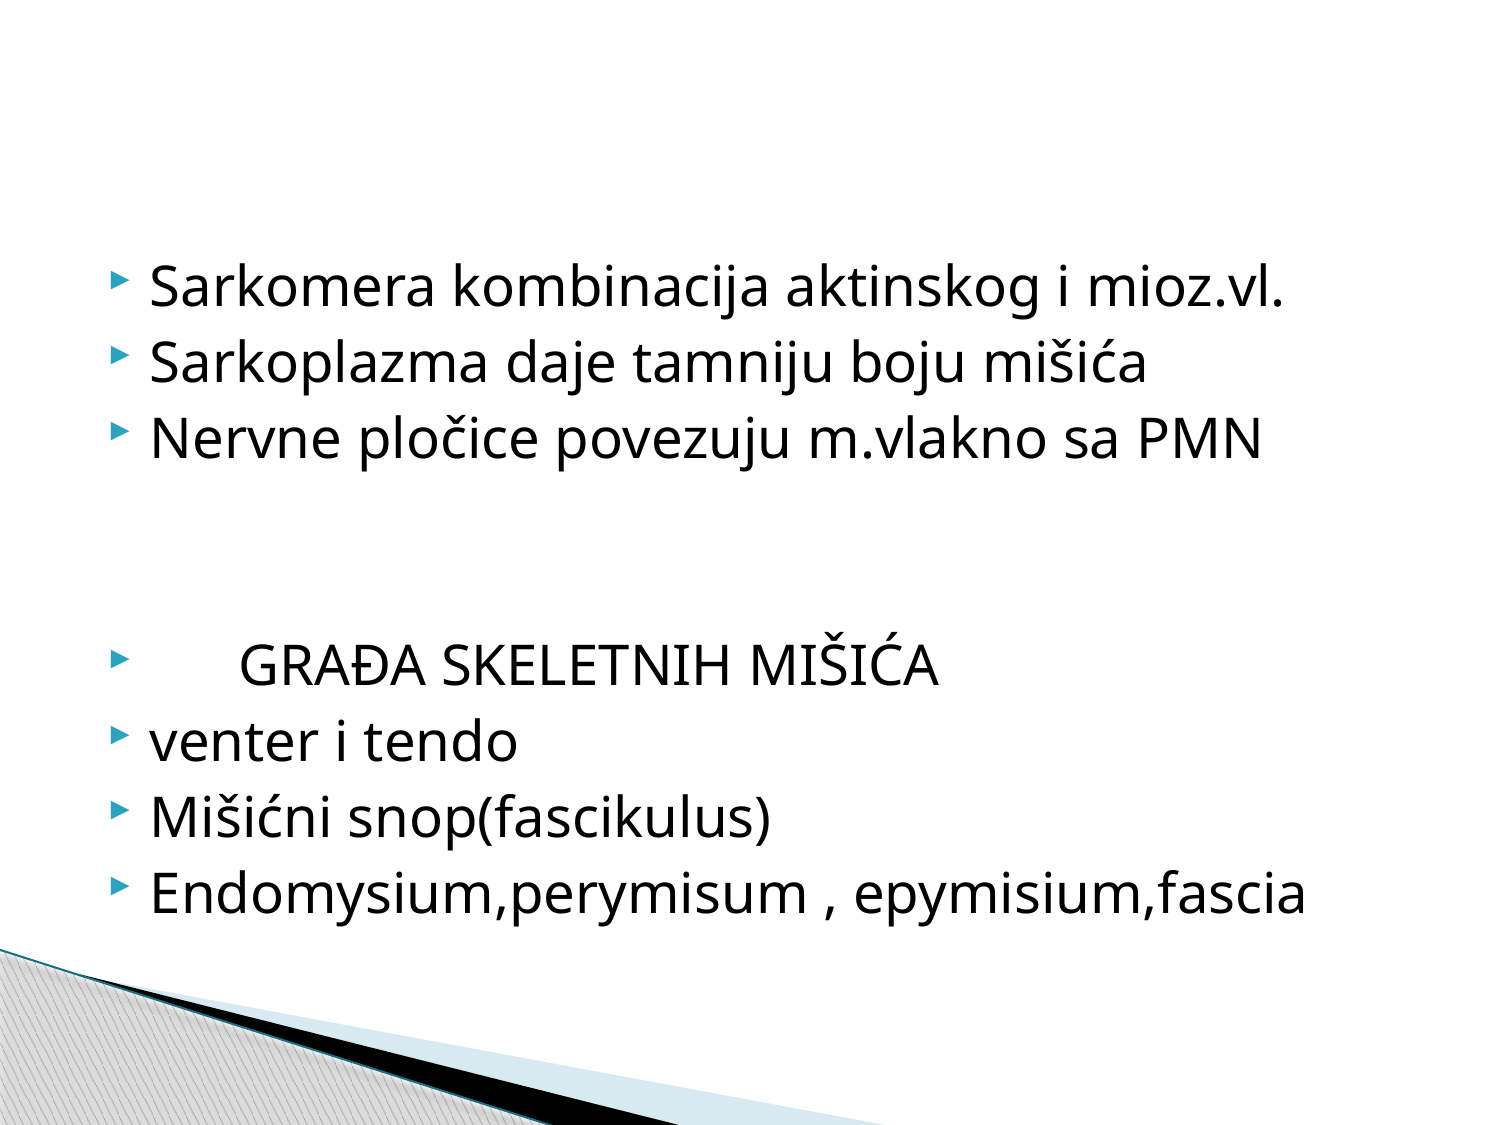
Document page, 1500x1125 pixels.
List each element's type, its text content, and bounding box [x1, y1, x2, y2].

list Sarkomera kombinacija aktinskog i mioz.vl. Sarkoplazma daje tamniju boju mišića Nervne pločice povezuju m.vlakno sa PMN GRAĐA SKELETNIH MIŠIĆA venter i tendo Mišićni snop(fascikulus) Endomysium,perymisum , epymisium,fascia [75, 243, 1425, 986]
